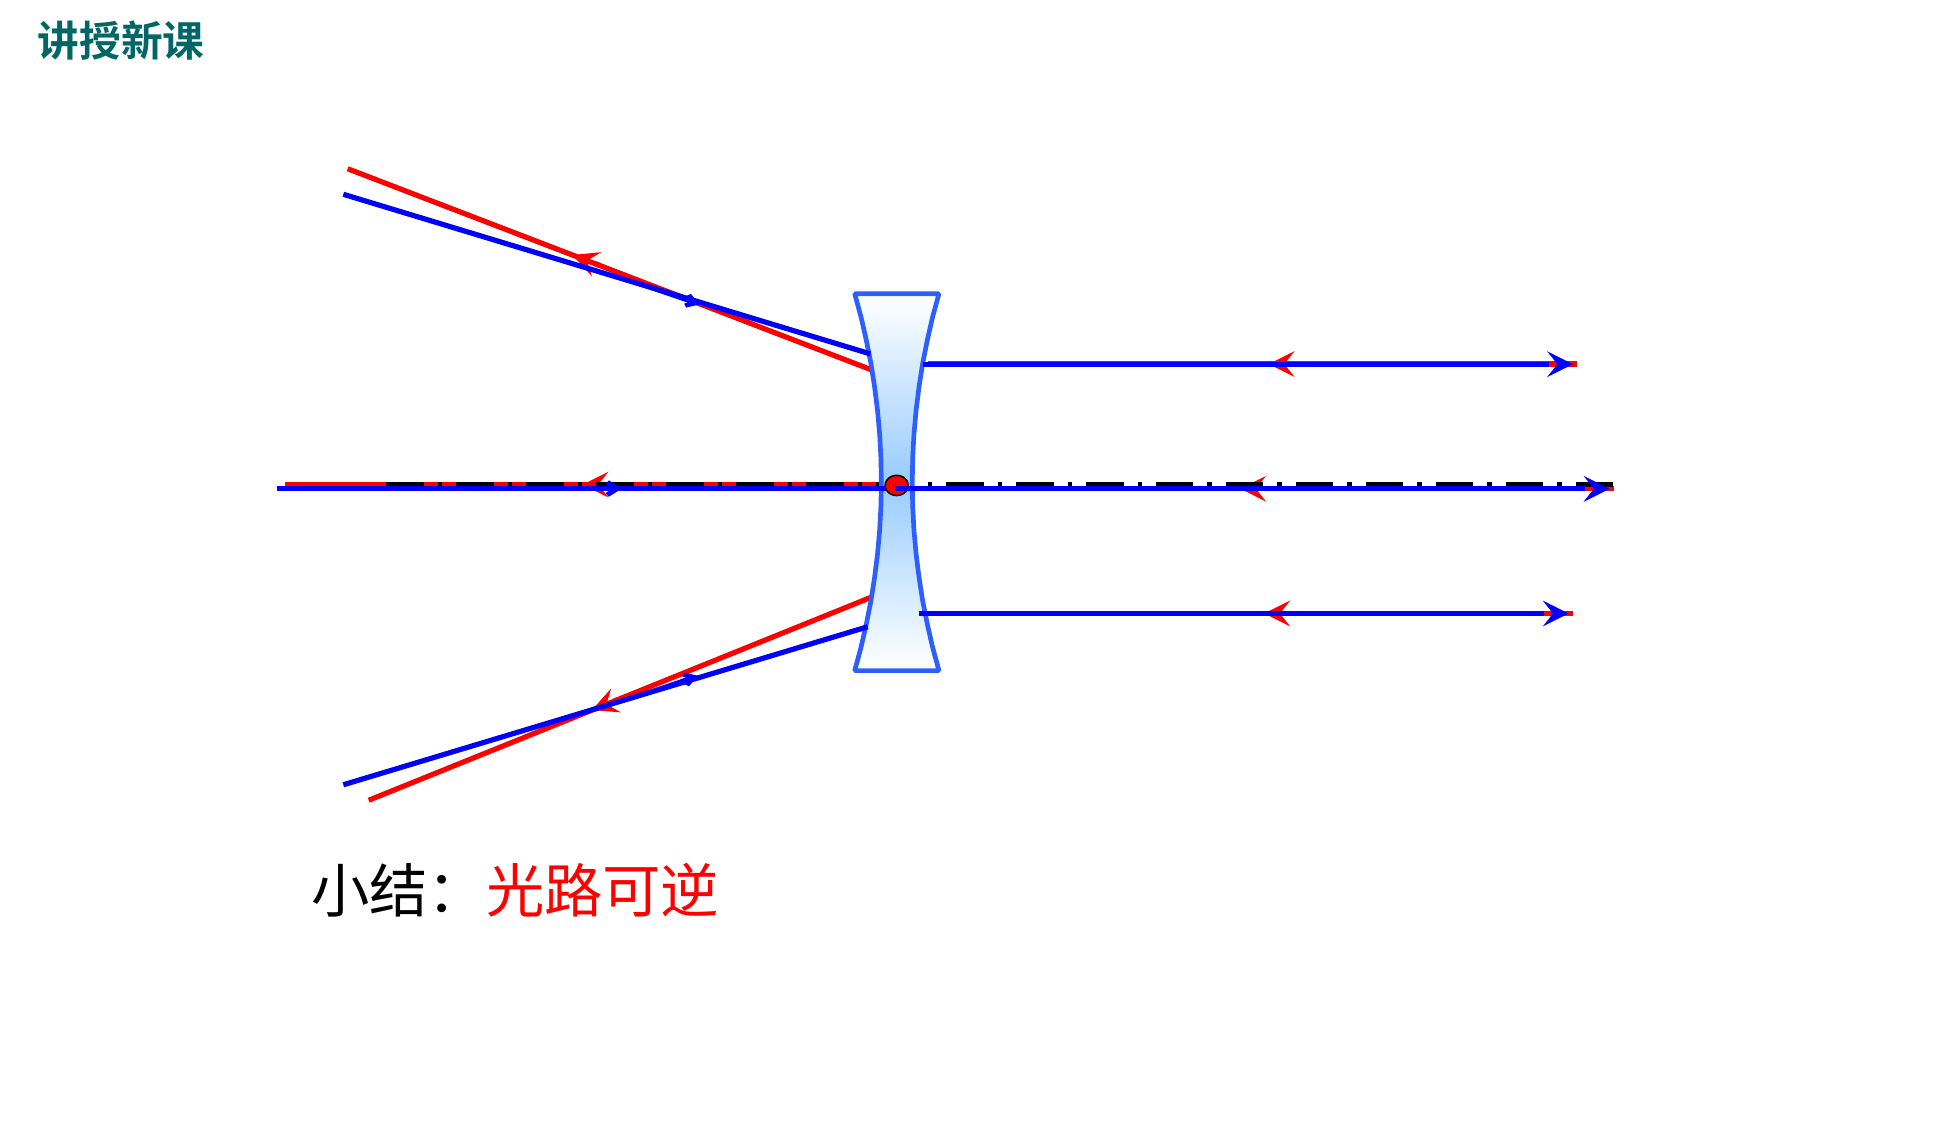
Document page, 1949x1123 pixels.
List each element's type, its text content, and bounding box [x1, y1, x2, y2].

text_box 讲授新课 [22, 7, 299, 73]
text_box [276, 193, 1610, 785]
text_box 小结：光路可逆 [296, 847, 996, 932]
